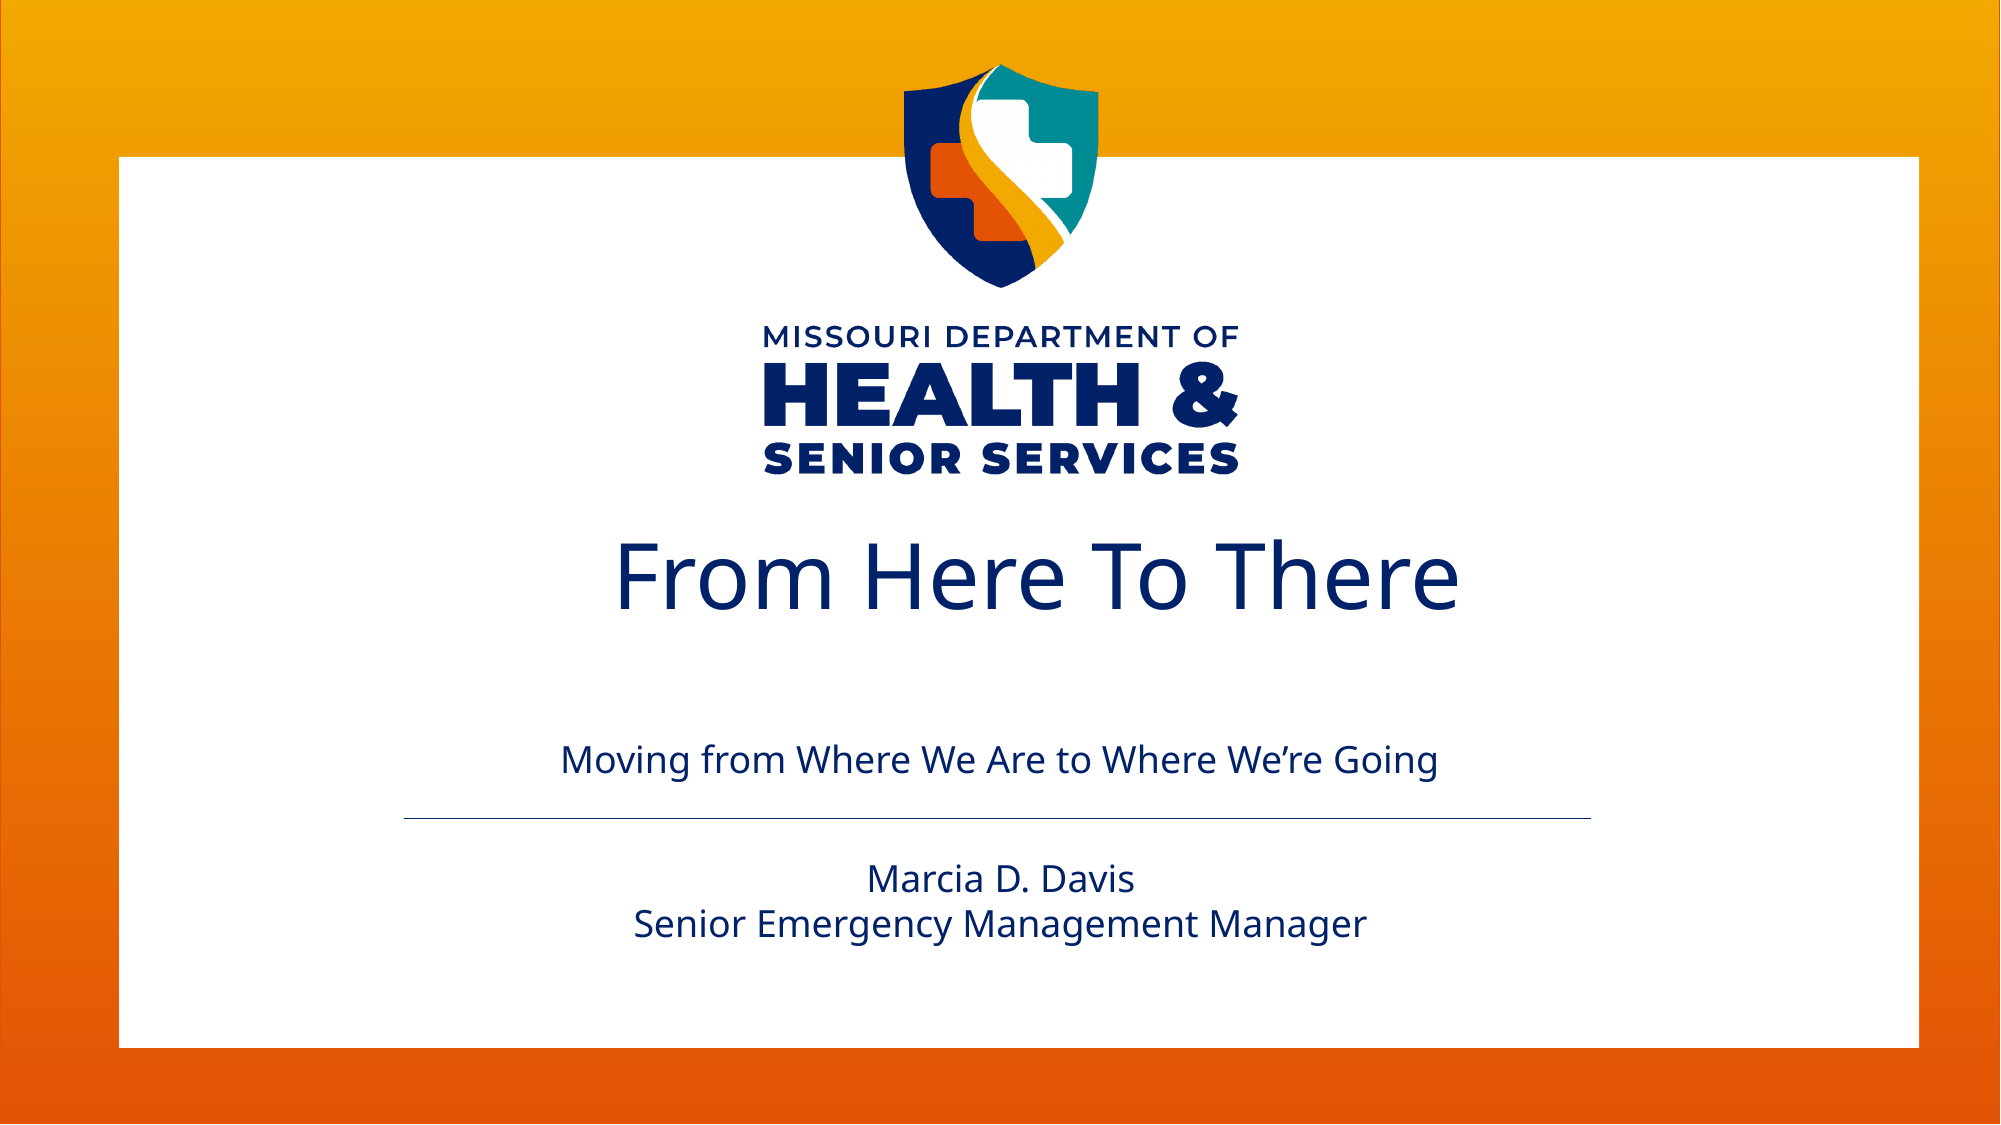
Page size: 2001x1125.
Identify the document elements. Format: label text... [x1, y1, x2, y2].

text_box Marcia D. Davis Senior Emergency Management Manager [618, 847, 1383, 953]
title From Here To There [174, 522, 1900, 741]
text_box [118, 156, 1920, 1049]
picture [707, 0, 1297, 564]
text_box 6+++++ [0, 0, 2000, 1124]
text_box Moving from Where We Are to Where We’re Going [545, 741, 1455, 789]
